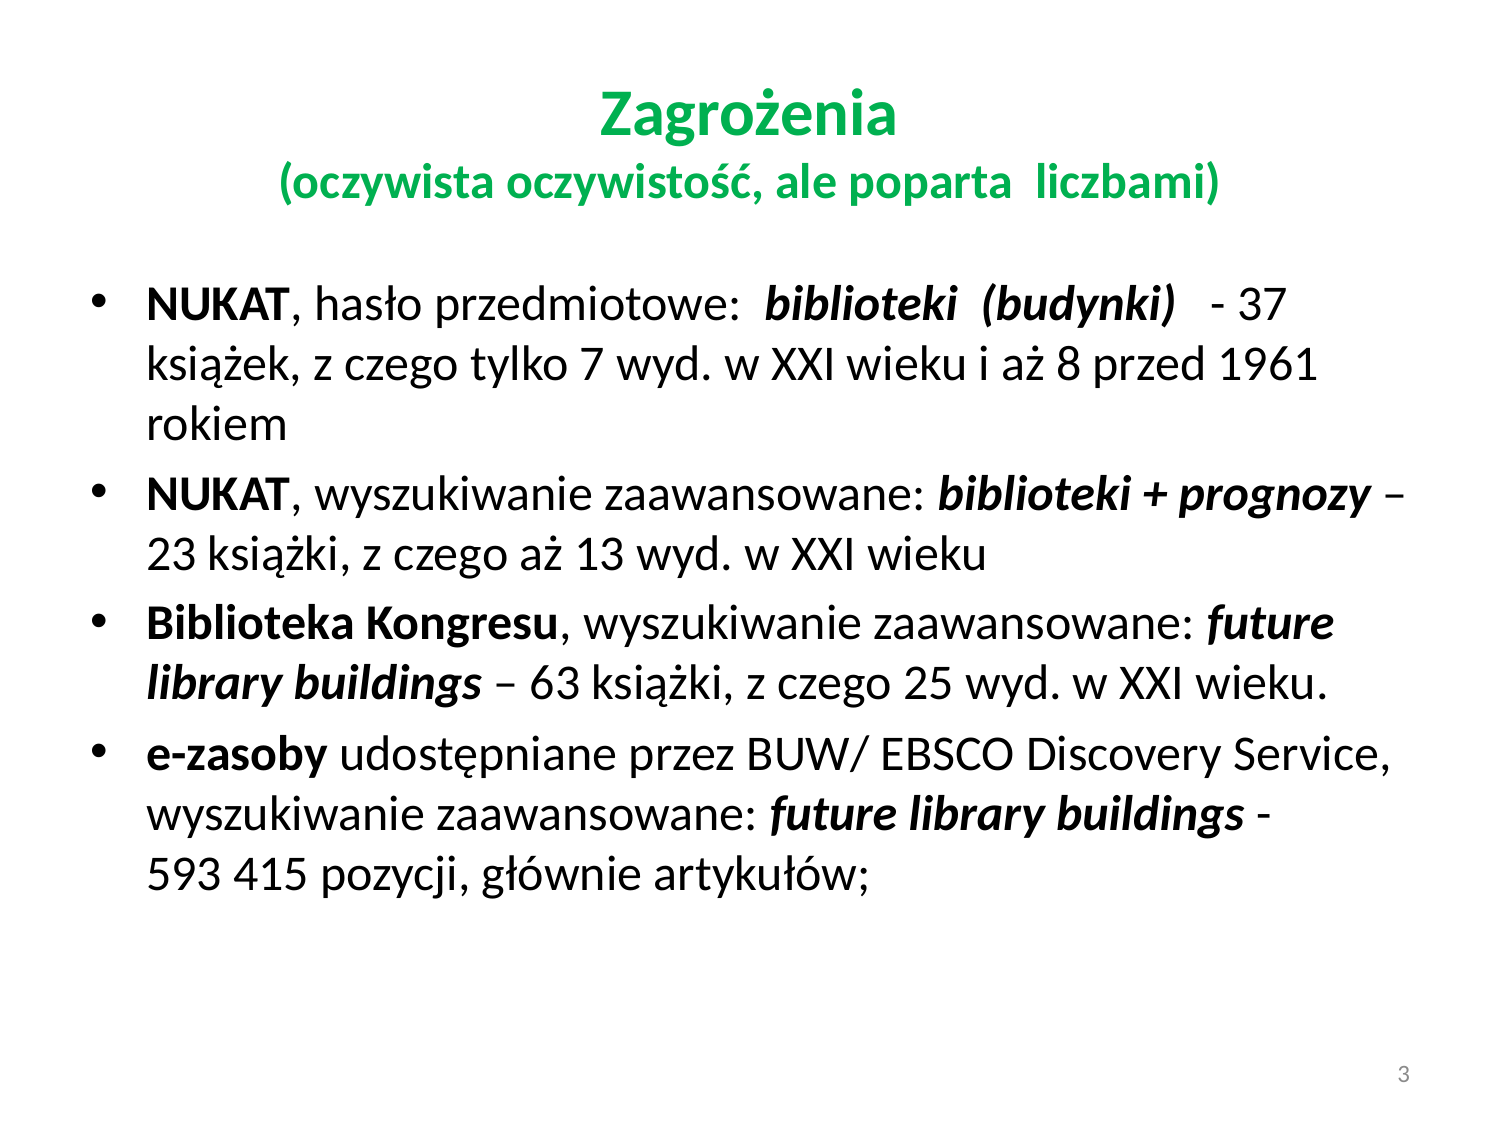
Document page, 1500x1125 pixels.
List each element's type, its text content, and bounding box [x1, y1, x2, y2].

slide_number 3 [1074, 1042, 1425, 1103]
list NUKAT, hasło przedmiotowe: biblioteki (budynki) - 37 książek, z czego tylko 7 wyd. w XXI wieku i aż 8 przed 1961 rokiem NUKAT, wyszukiwanie zaawansowane: biblioteki + prognozy – 23 książki, z czego aż 13 wyd. w XXI wieku Biblioteka Kongresu, wyszukiwanie zaawansowane: future library buildings – 63 książki, z czego 25 wyd. w XXI wieku. e-zasoby udostępniane przez BUW/ EBSCO Discovery Service, wyszukiwanie zaawansowane: future library buildings - 593 415 pozycji, głównie artykułów; [75, 262, 1425, 1005]
title Zagrożenia (oczywista oczywistość, ale poparta liczbami) [75, 45, 1425, 233]
